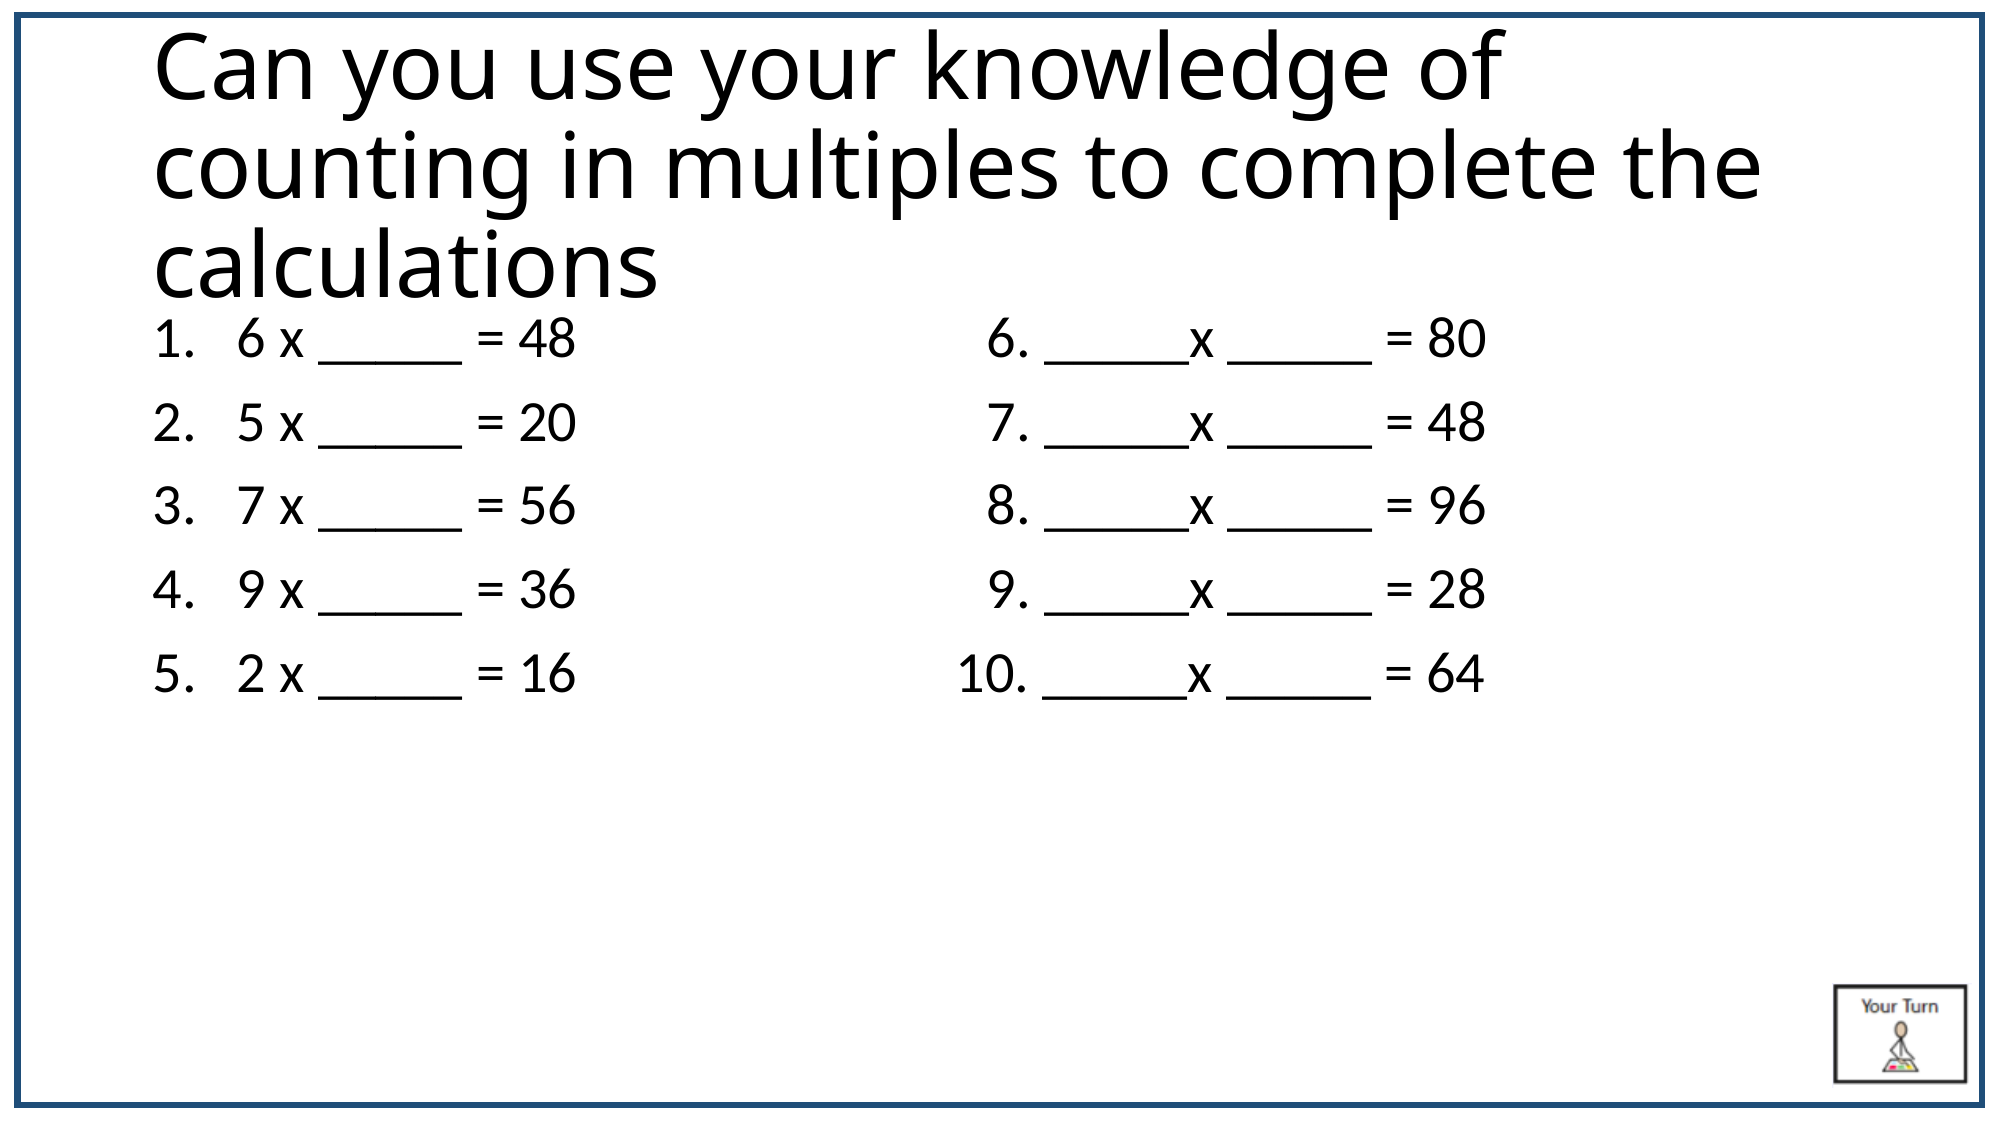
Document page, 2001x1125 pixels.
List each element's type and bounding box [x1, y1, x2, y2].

picture [1832, 983, 1972, 1088]
text_box [16, 14, 1983, 1106]
